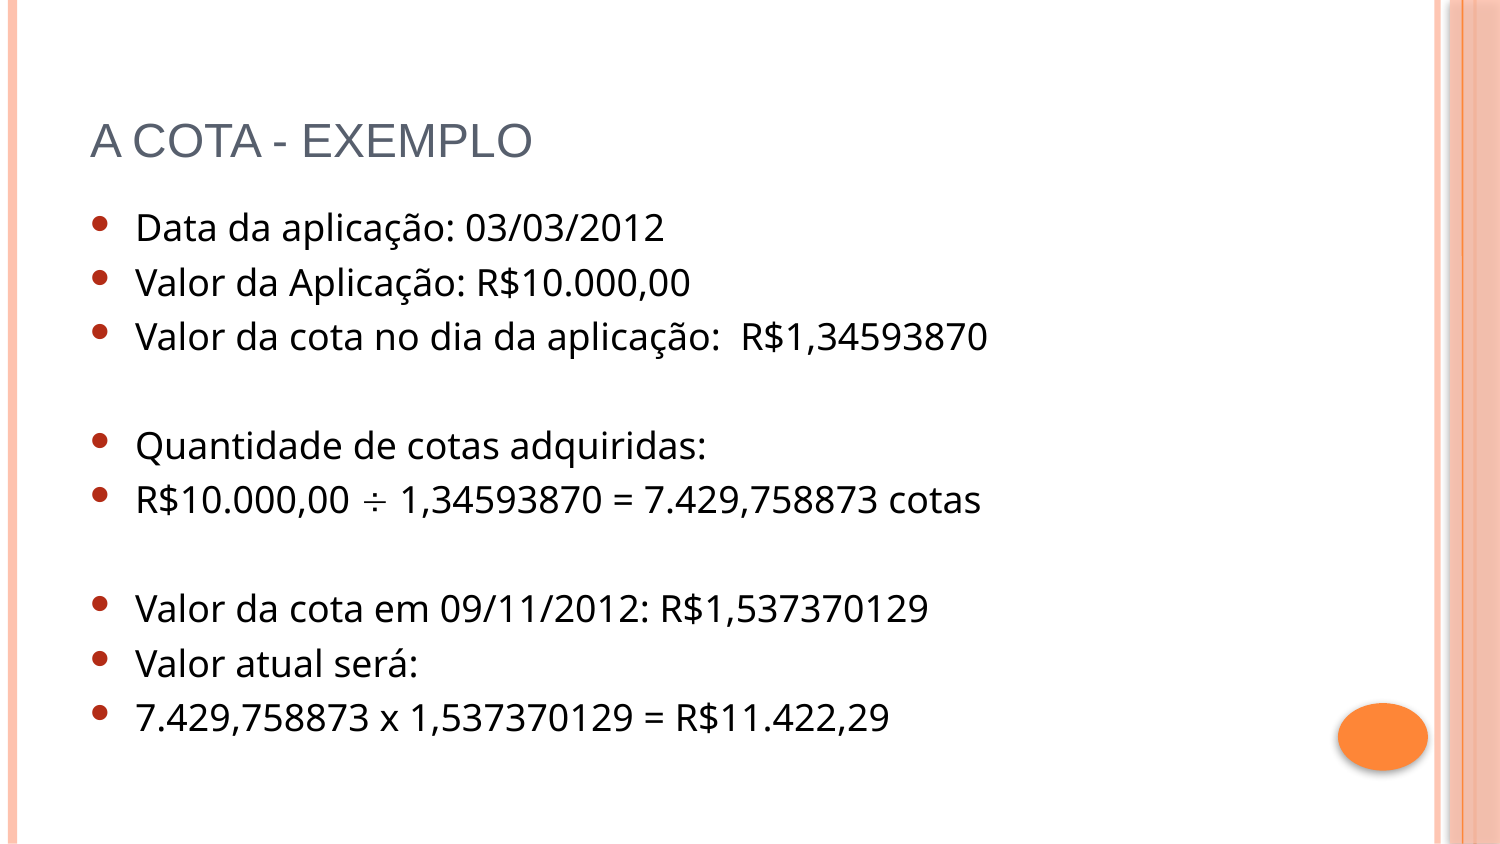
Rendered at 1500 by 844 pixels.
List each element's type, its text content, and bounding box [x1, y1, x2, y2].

title A Cota - Exemplo [75, 33, 1300, 175]
list Data da aplicação: 03/03/2012 Valor da Aplicação: R$10.000,00 Valor da cota no dia da aplicação: R$1,34593870 Quantidade de cotas adquiridas: R$10.000,00  1,34593870 = 7.429,758873 cotas Valor da cota em 09/11/2012: R$1,537370129 Valor atual será: 7.429,758873 x 1,537370129 = R$11.422,29 [75, 196, 1325, 789]
